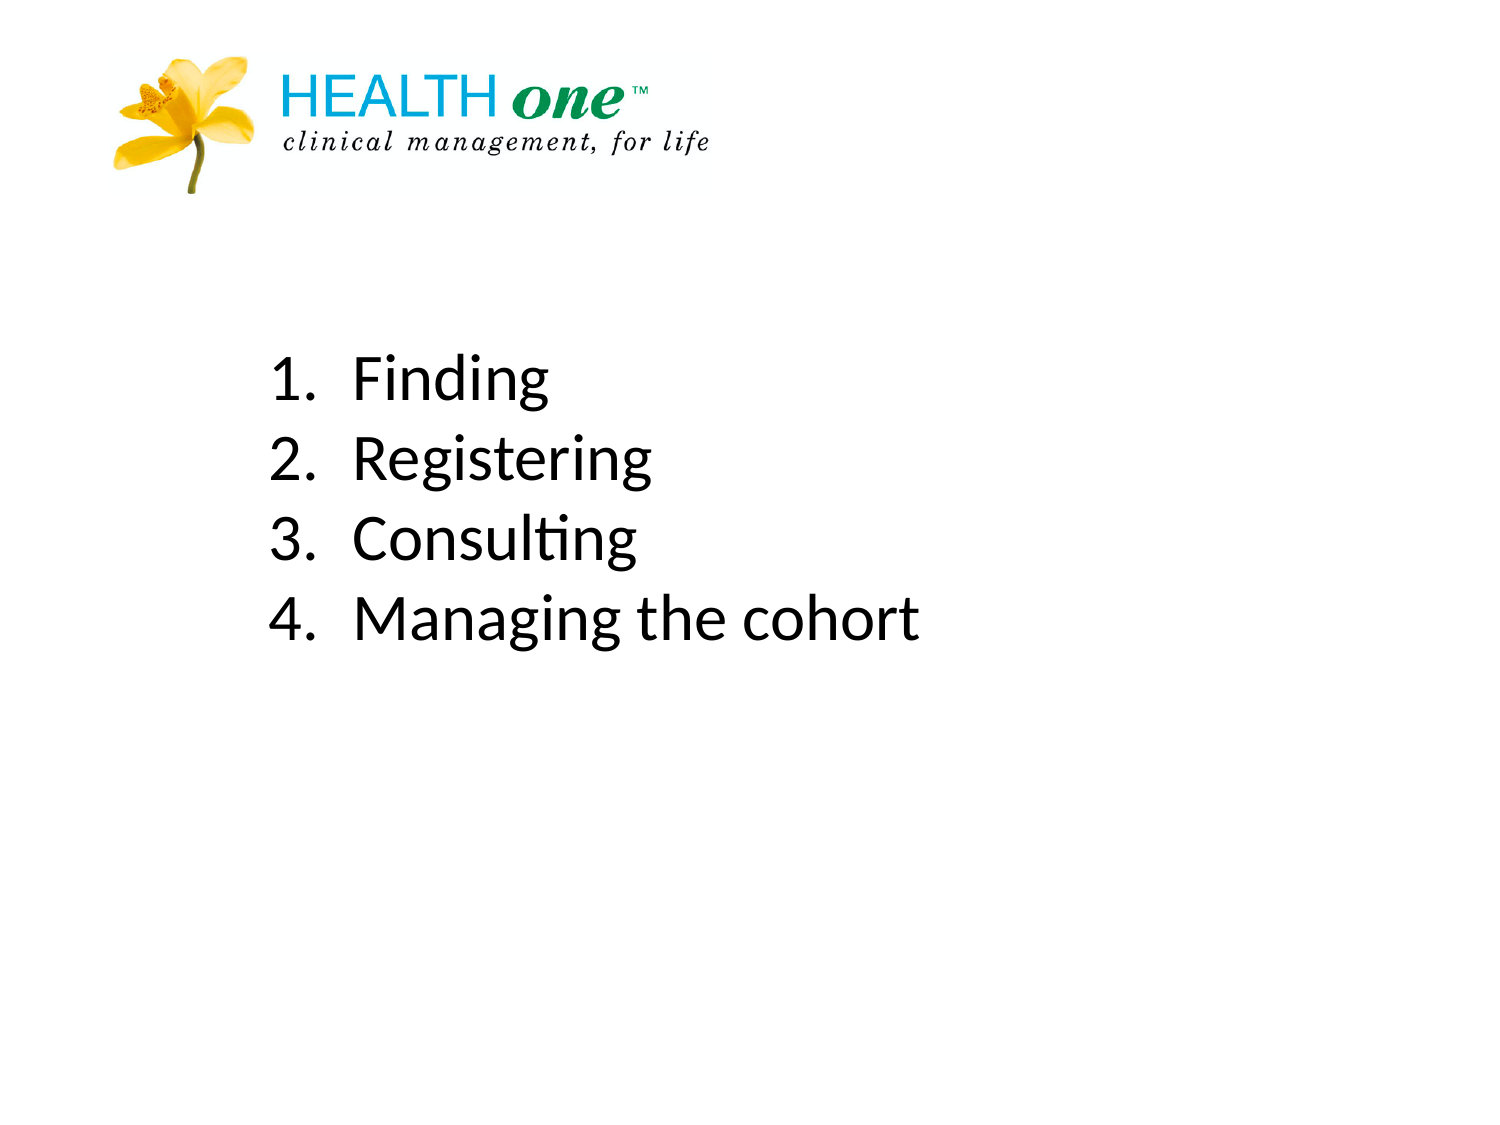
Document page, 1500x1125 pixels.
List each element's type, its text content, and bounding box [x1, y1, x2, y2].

text_box Finding Registering Consulting Managing the cohort [253, 326, 1282, 661]
picture [109, 52, 714, 197]
